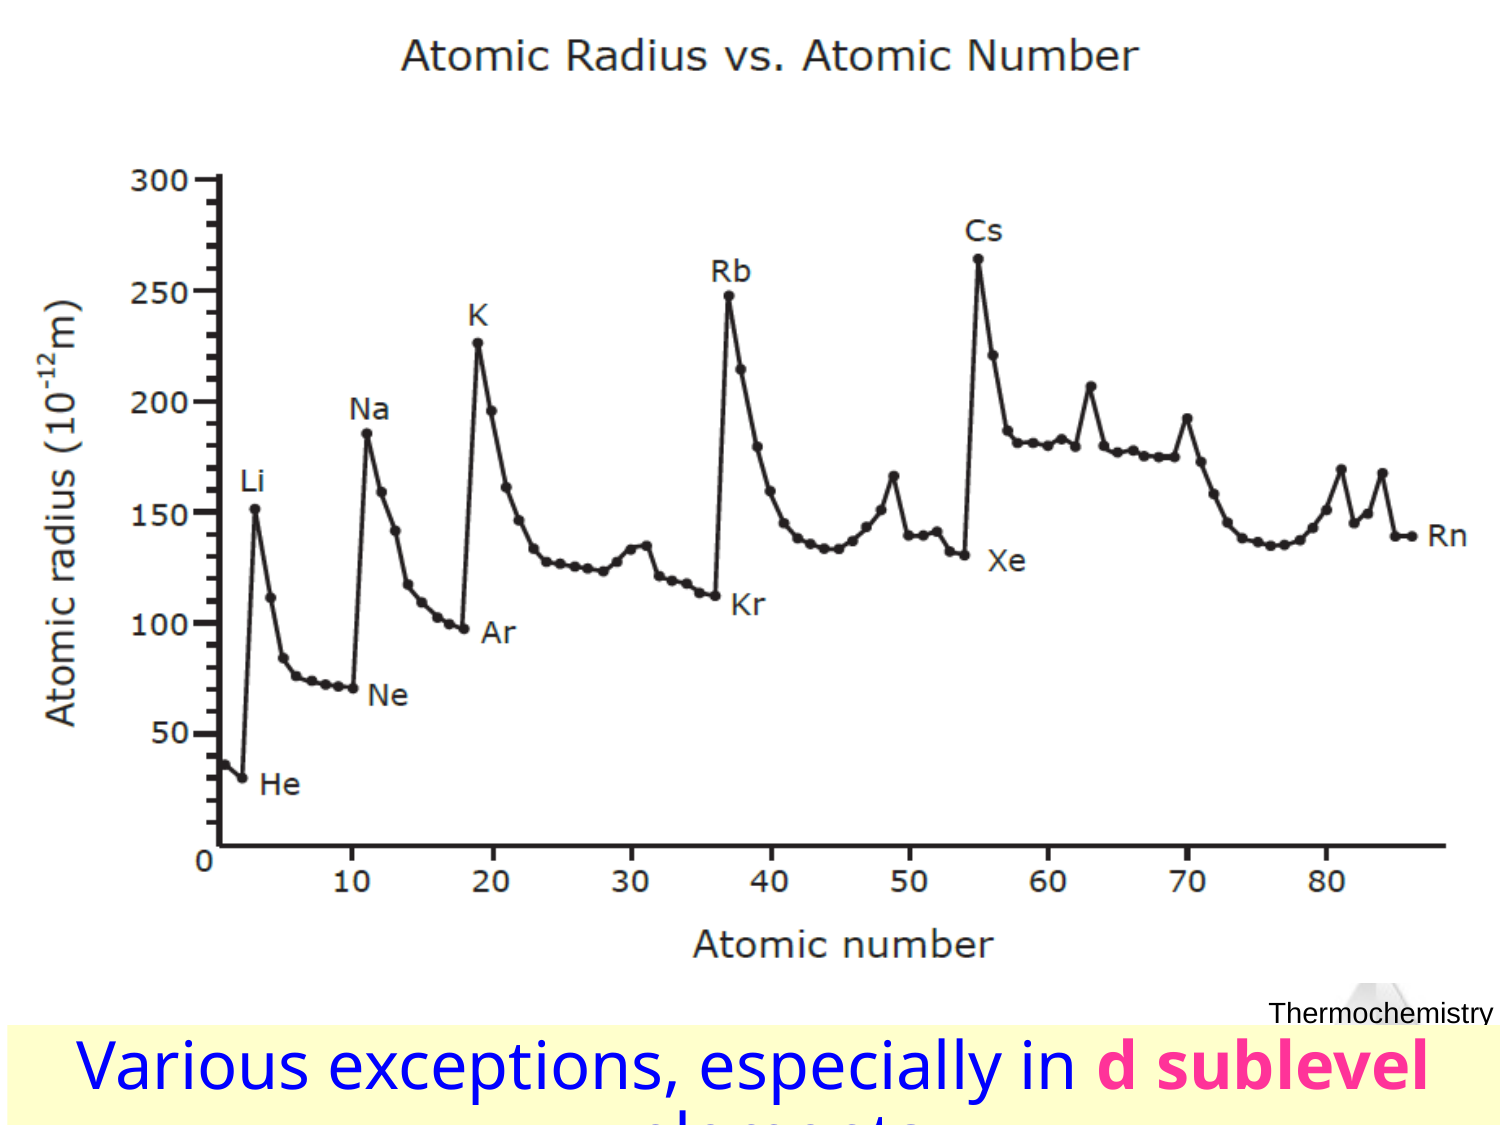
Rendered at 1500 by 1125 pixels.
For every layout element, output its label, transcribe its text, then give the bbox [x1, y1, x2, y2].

text_box Various exceptions, especially in d sublevel elements [7, 1025, 1500, 1125]
picture [0, 0, 1500, 1025]
